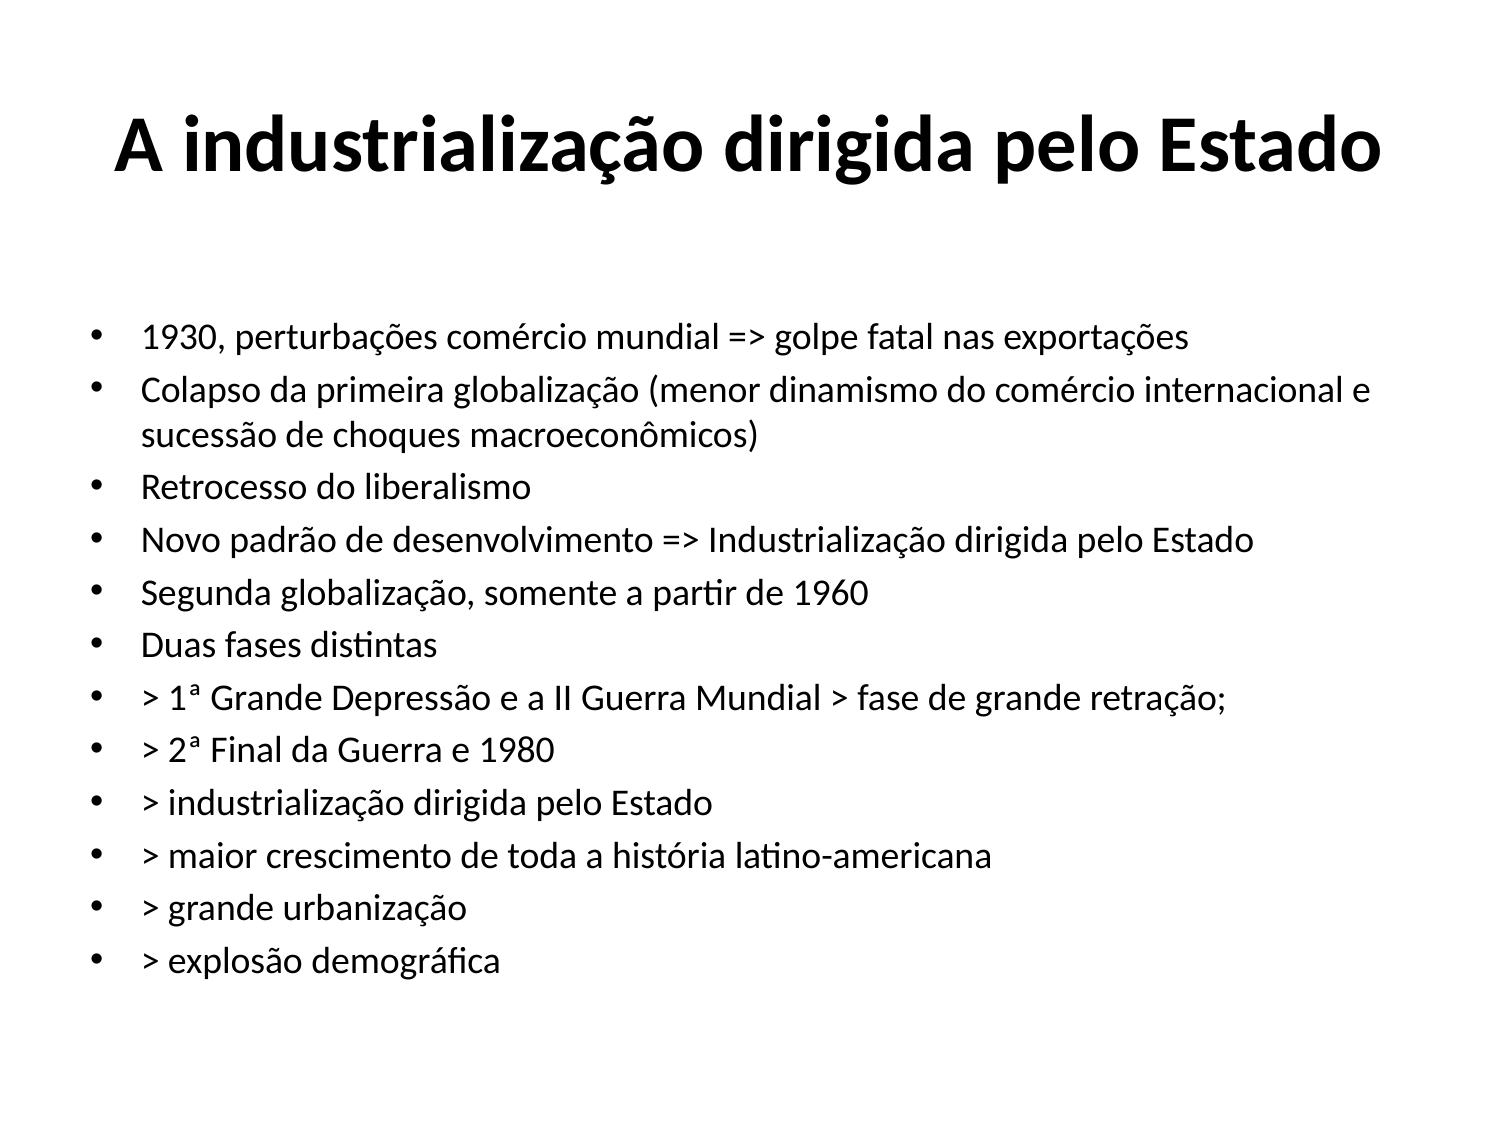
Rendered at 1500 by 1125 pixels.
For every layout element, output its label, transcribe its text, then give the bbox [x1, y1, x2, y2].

title A industrialização dirigida pelo Estado [75, 45, 1425, 233]
list 1930, perturbações comércio mundial => golpe fatal nas exportações Colapso da primeira globalização (menor dinamismo do comércio internacional e sucessão de choques macroeconômicos) Retrocesso do liberalismo Novo padrão de desenvolvimento => Industrialização dirigida pelo Estado Segunda globalização, somente a partir de 1960 Duas fases distintas > 1ª Grande Depressão e a II Guerra Mundial > fase de grande retração; > 2ª Final da Guerra e 1980 > industrialização dirigida pelo Estado > maior crescimento de toda a história latino-americana > grande urbanização > explosão demográfica [75, 262, 1425, 1005]
